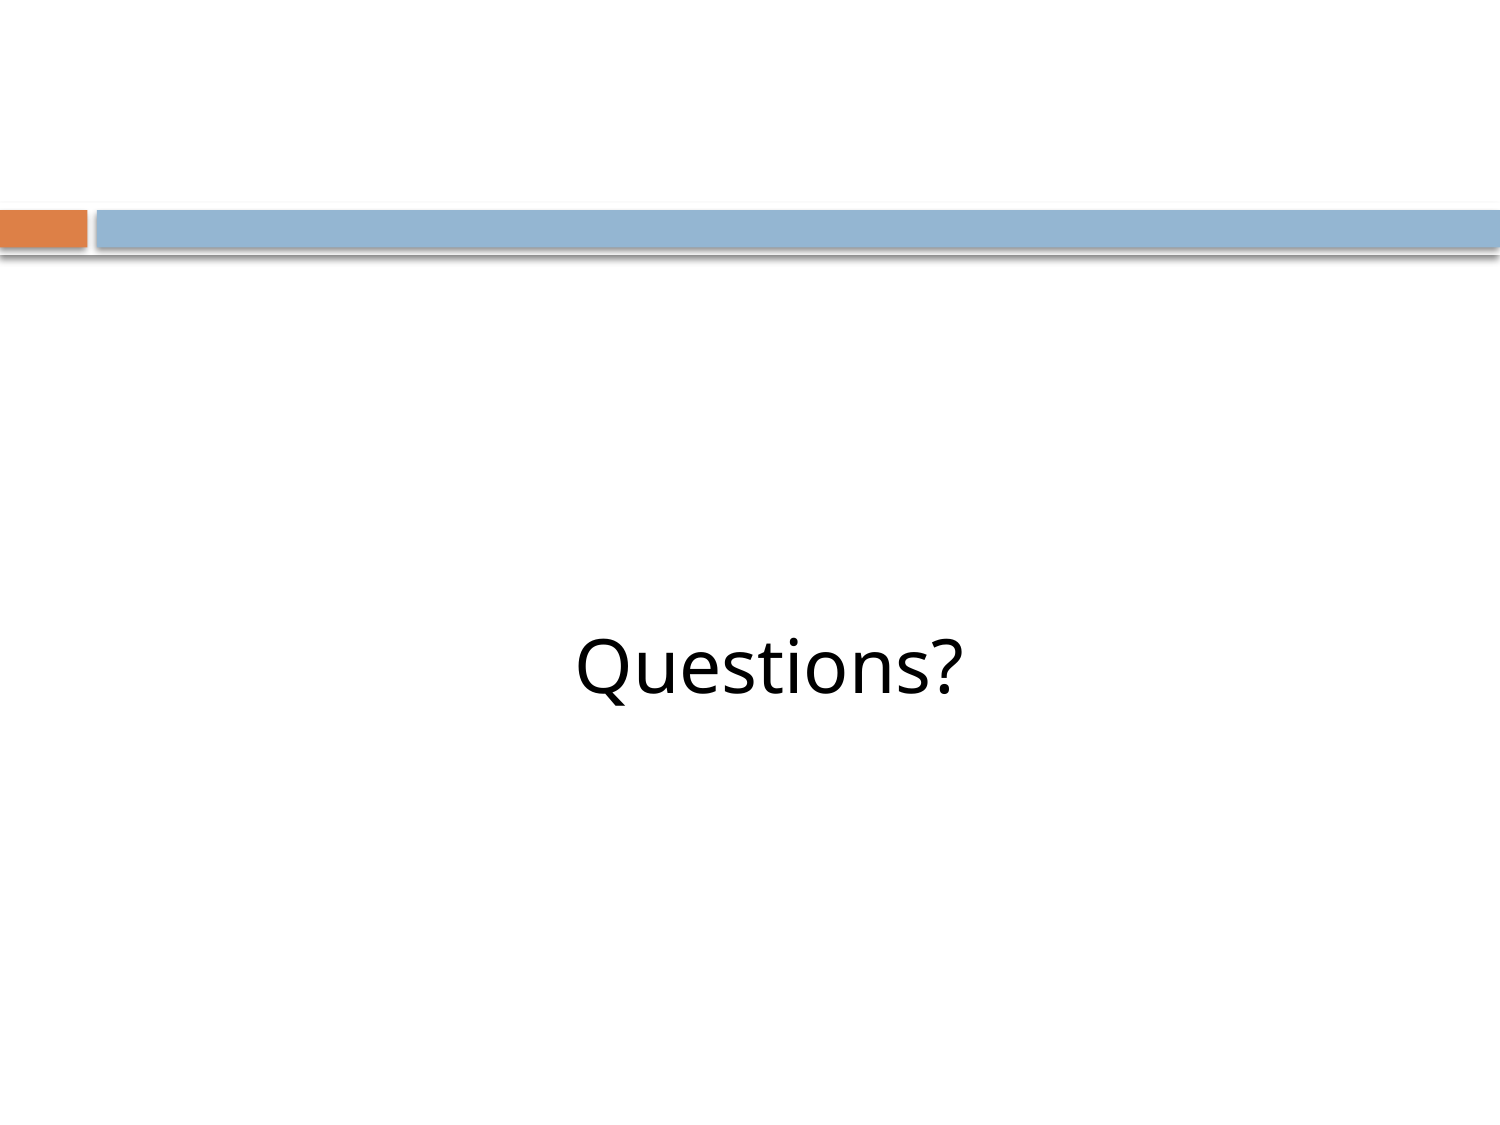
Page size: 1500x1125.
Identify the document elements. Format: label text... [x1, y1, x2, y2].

list Questions? [100, 262, 1438, 1000]
